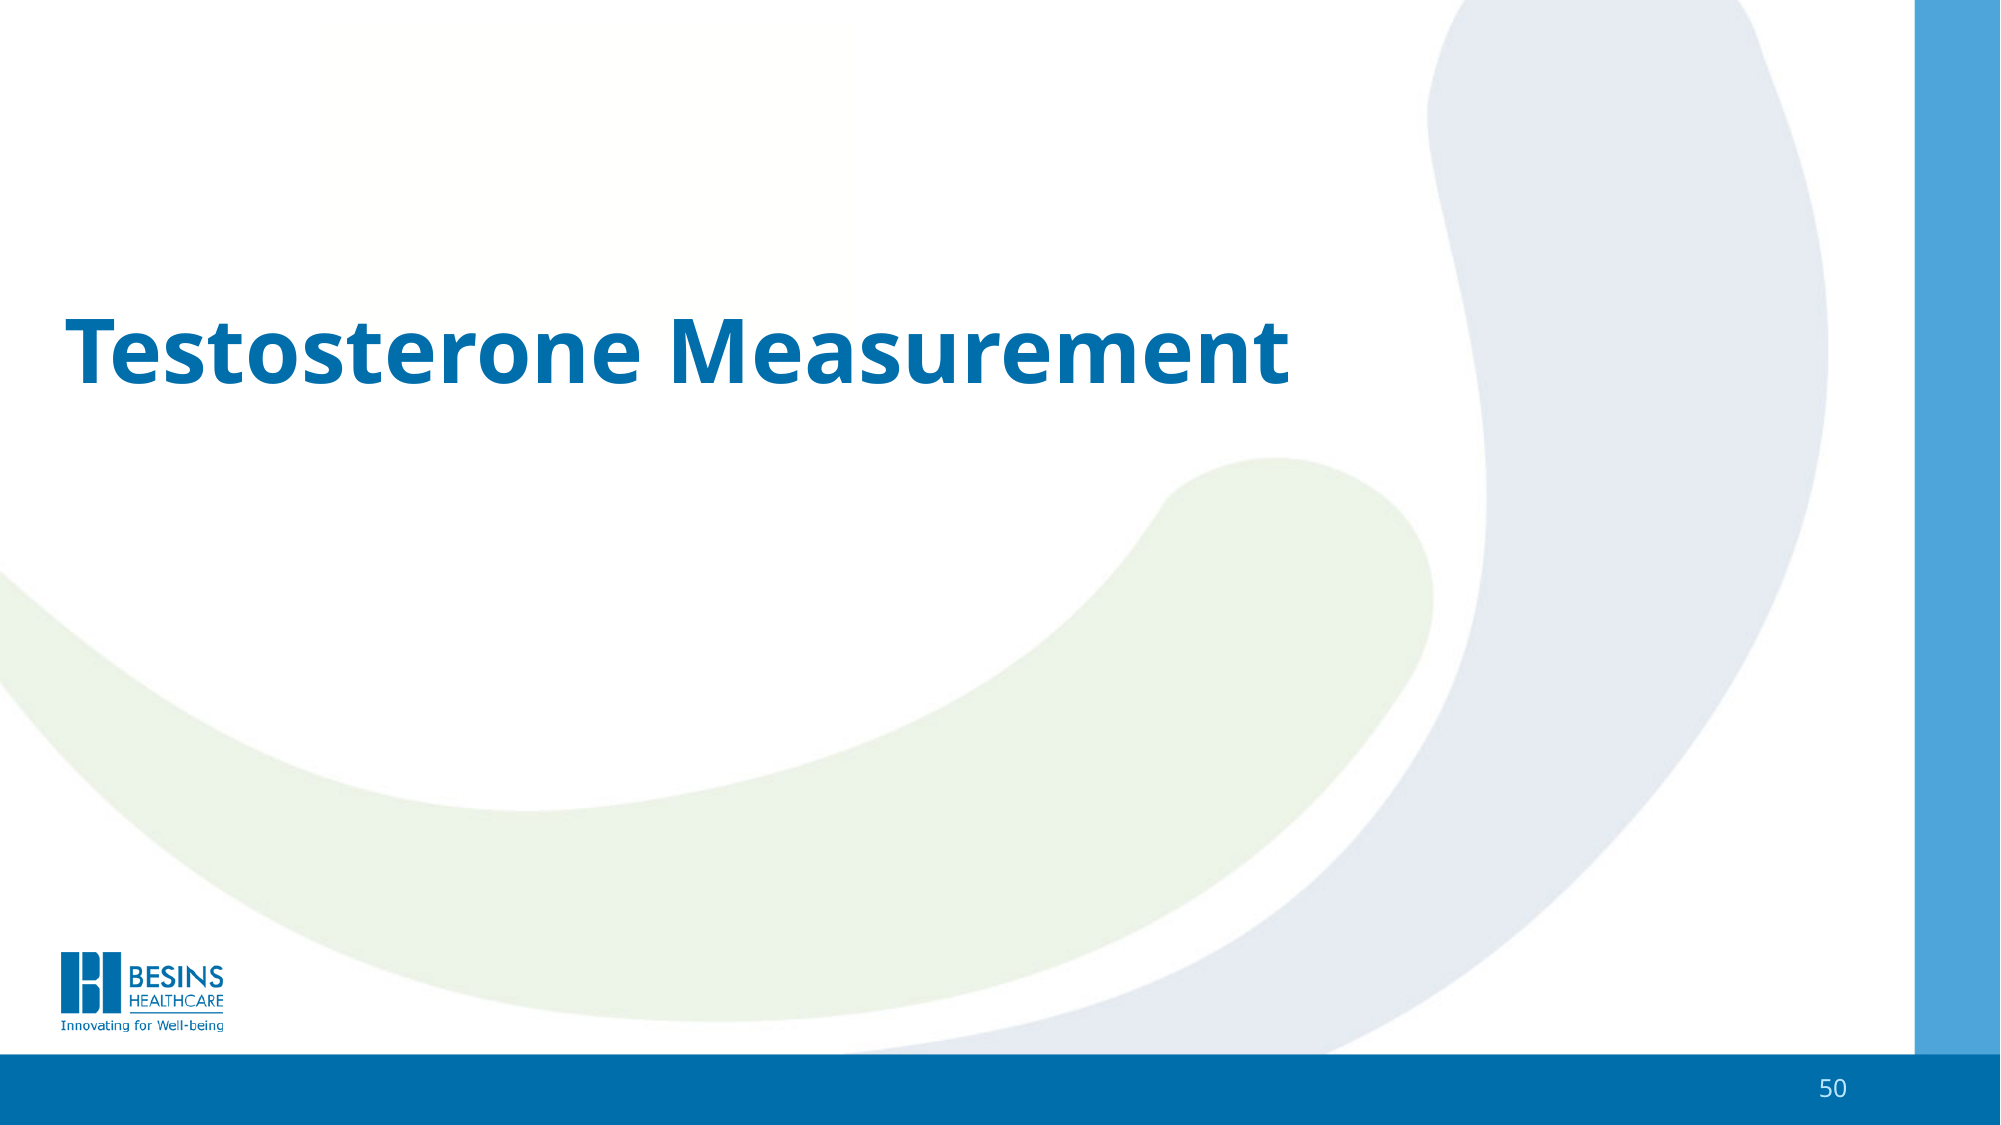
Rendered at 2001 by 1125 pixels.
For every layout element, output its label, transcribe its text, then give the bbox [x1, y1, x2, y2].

title Testosterone Measurement [49, 88, 1763, 411]
picture [0, 0, 2000, 1125]
slide_number 50 [1412, 1059, 1863, 1120]
